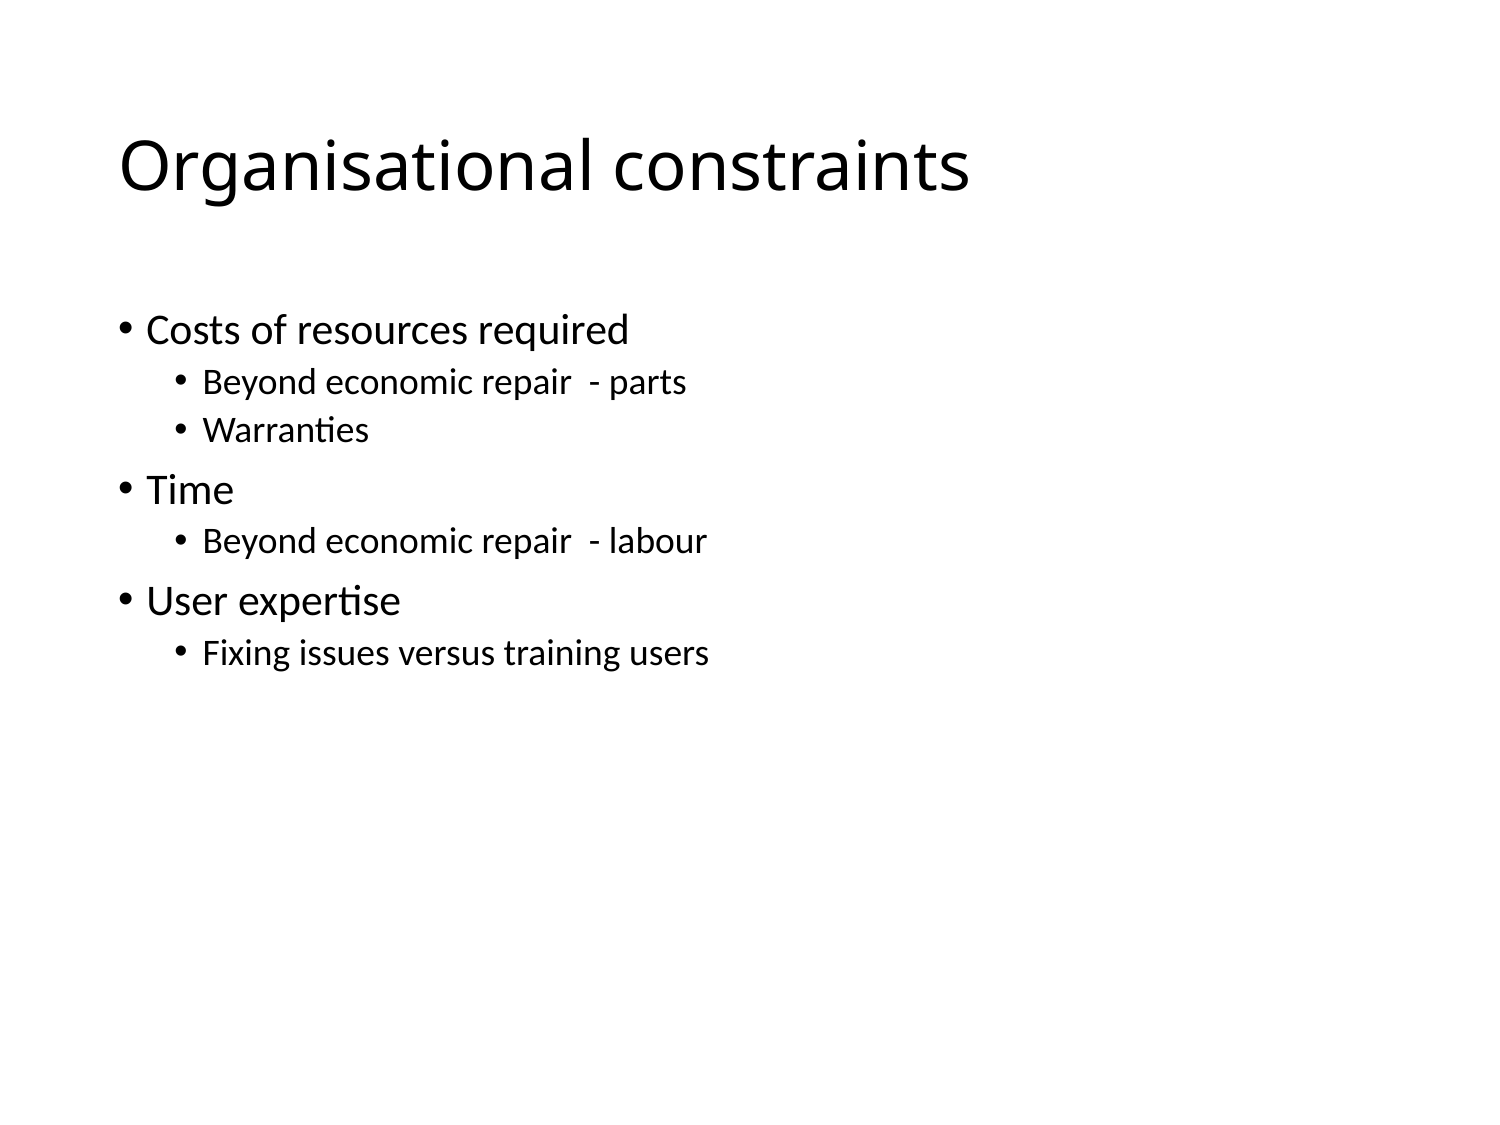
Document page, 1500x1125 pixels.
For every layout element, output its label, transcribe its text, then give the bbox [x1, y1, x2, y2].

list Costs of resources required Beyond economic repair - parts Warranties Time Beyond economic repair - labour User expertise Fixing issues versus training users [103, 299, 1397, 1014]
title Organisational constraints [103, 59, 1397, 278]
